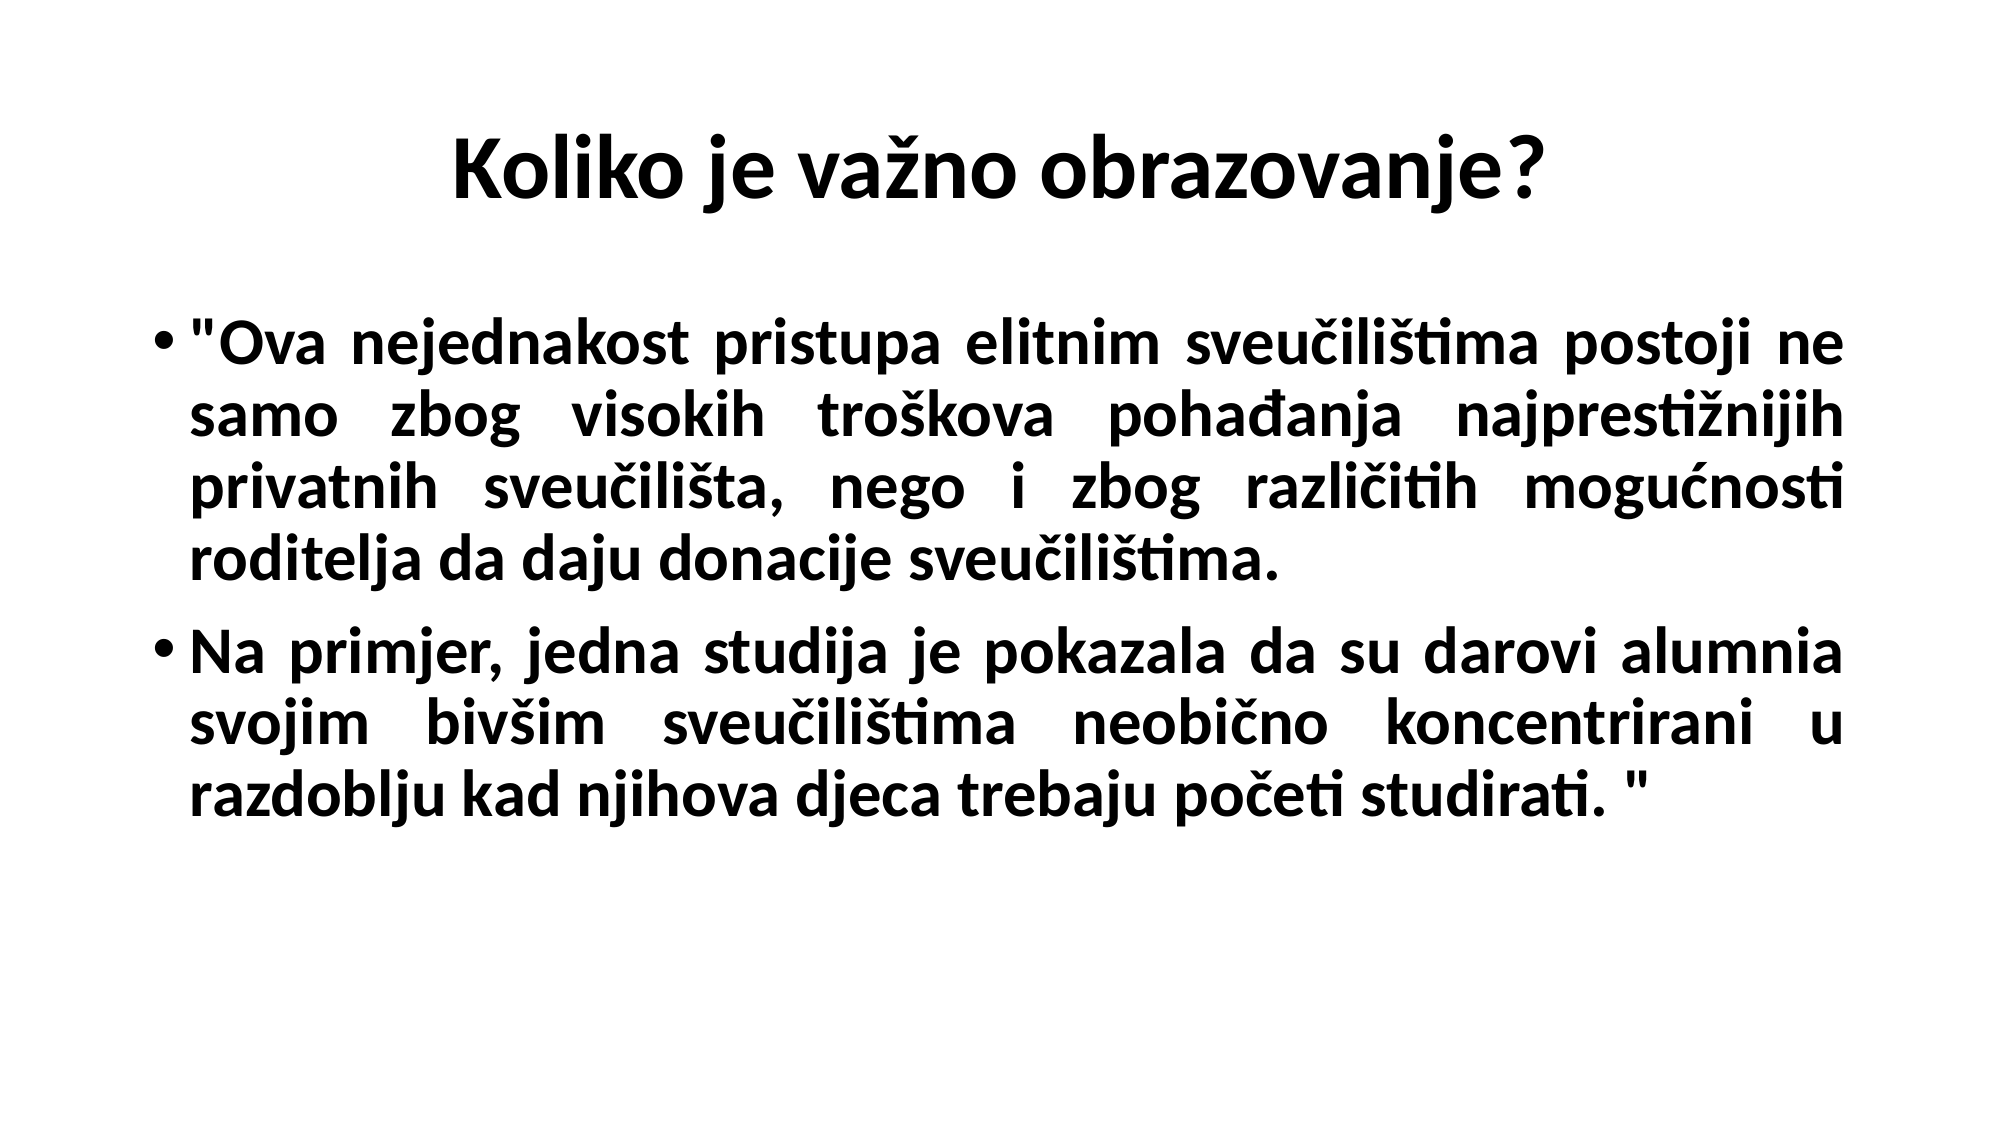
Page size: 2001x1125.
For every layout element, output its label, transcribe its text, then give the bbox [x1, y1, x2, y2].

list "Ova nejednakost pristupa elitnim sveučilištima postoji ne samo zbog visokih troškova pohađanja najprestižnijih privatnih sveučilišta, nego i zbog različitih mogućnosti roditelja da daju donacije sveučilištima. Na primjer, jedna studija je pokazala da su darovi alumnia svojim bivšim sveučilištima neobično koncentrirani u razdoblju kad njihova djeca trebaju početi studirati. " [137, 299, 1863, 1014]
title Koliko je važno obrazovanje? [137, 59, 1863, 278]
